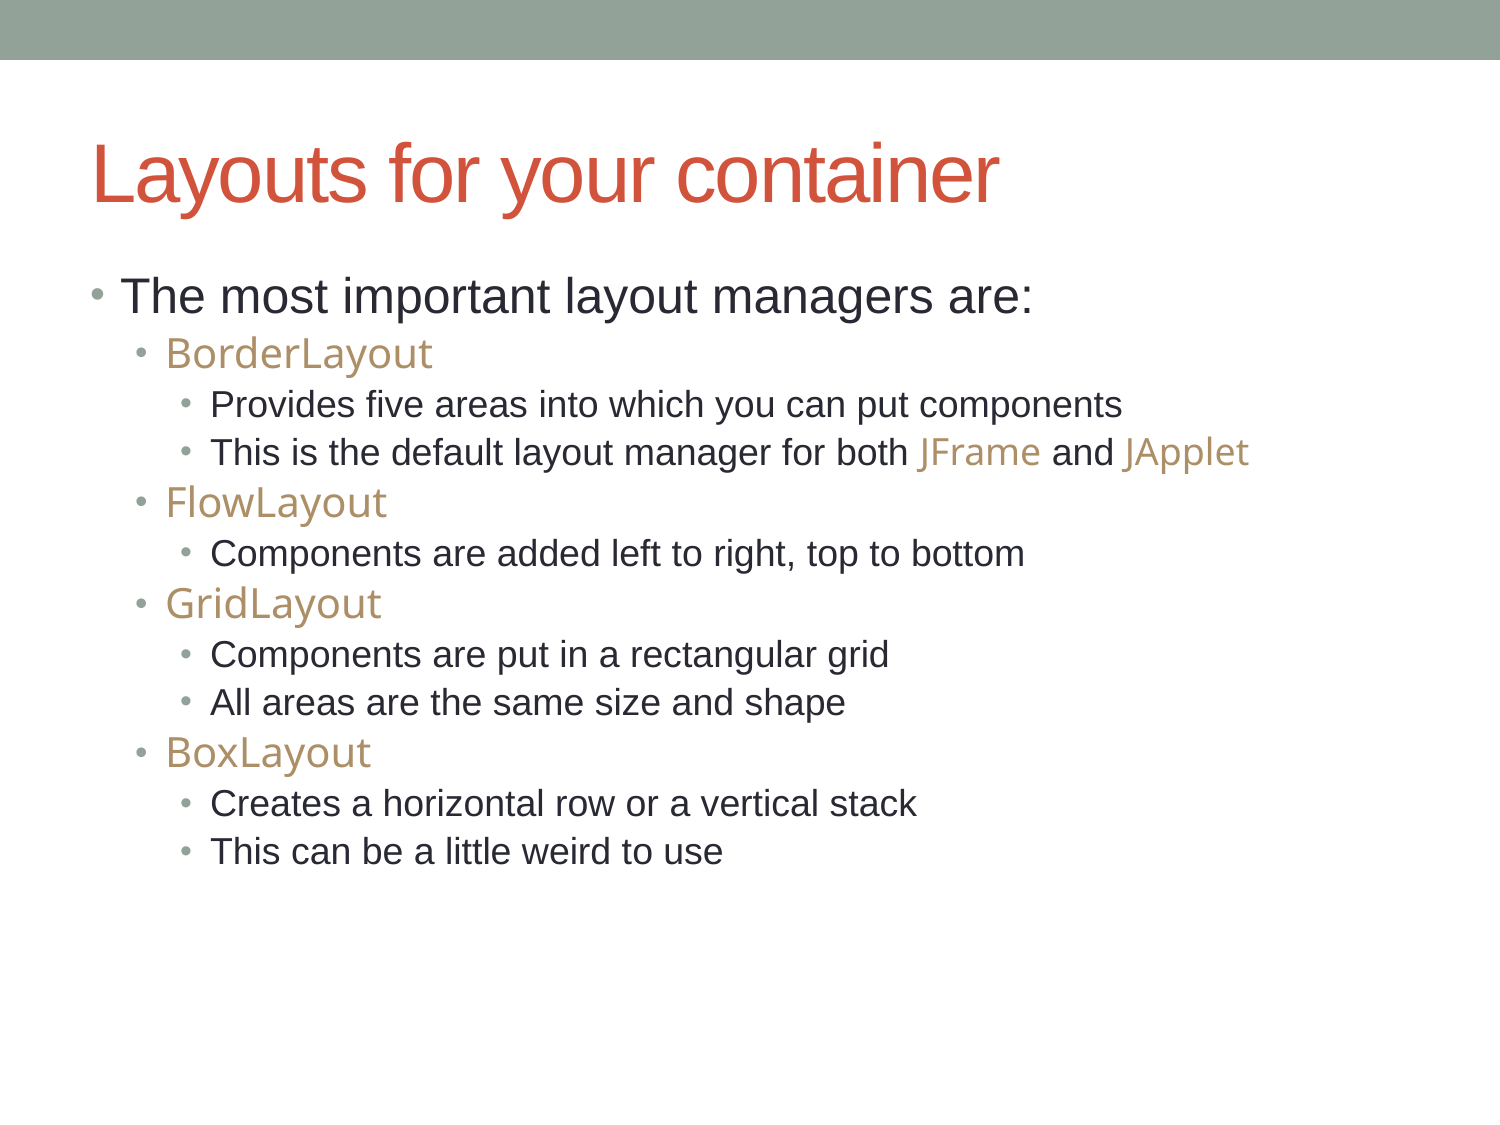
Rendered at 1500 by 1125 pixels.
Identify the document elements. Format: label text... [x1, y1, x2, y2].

title Layouts for your container [75, 87, 1425, 250]
list The most important layout managers are: BorderLayout Provides five areas into which you can put components This is the default layout manager for both JFrame and JApplet FlowLayout Components are added left to right, top to bottom GridLayout Components are put in a rectangular grid All areas are the same size and shape BoxLayout Creates a horizontal row or a vertical stack This can be a little weird to use [75, 262, 1425, 1063]
